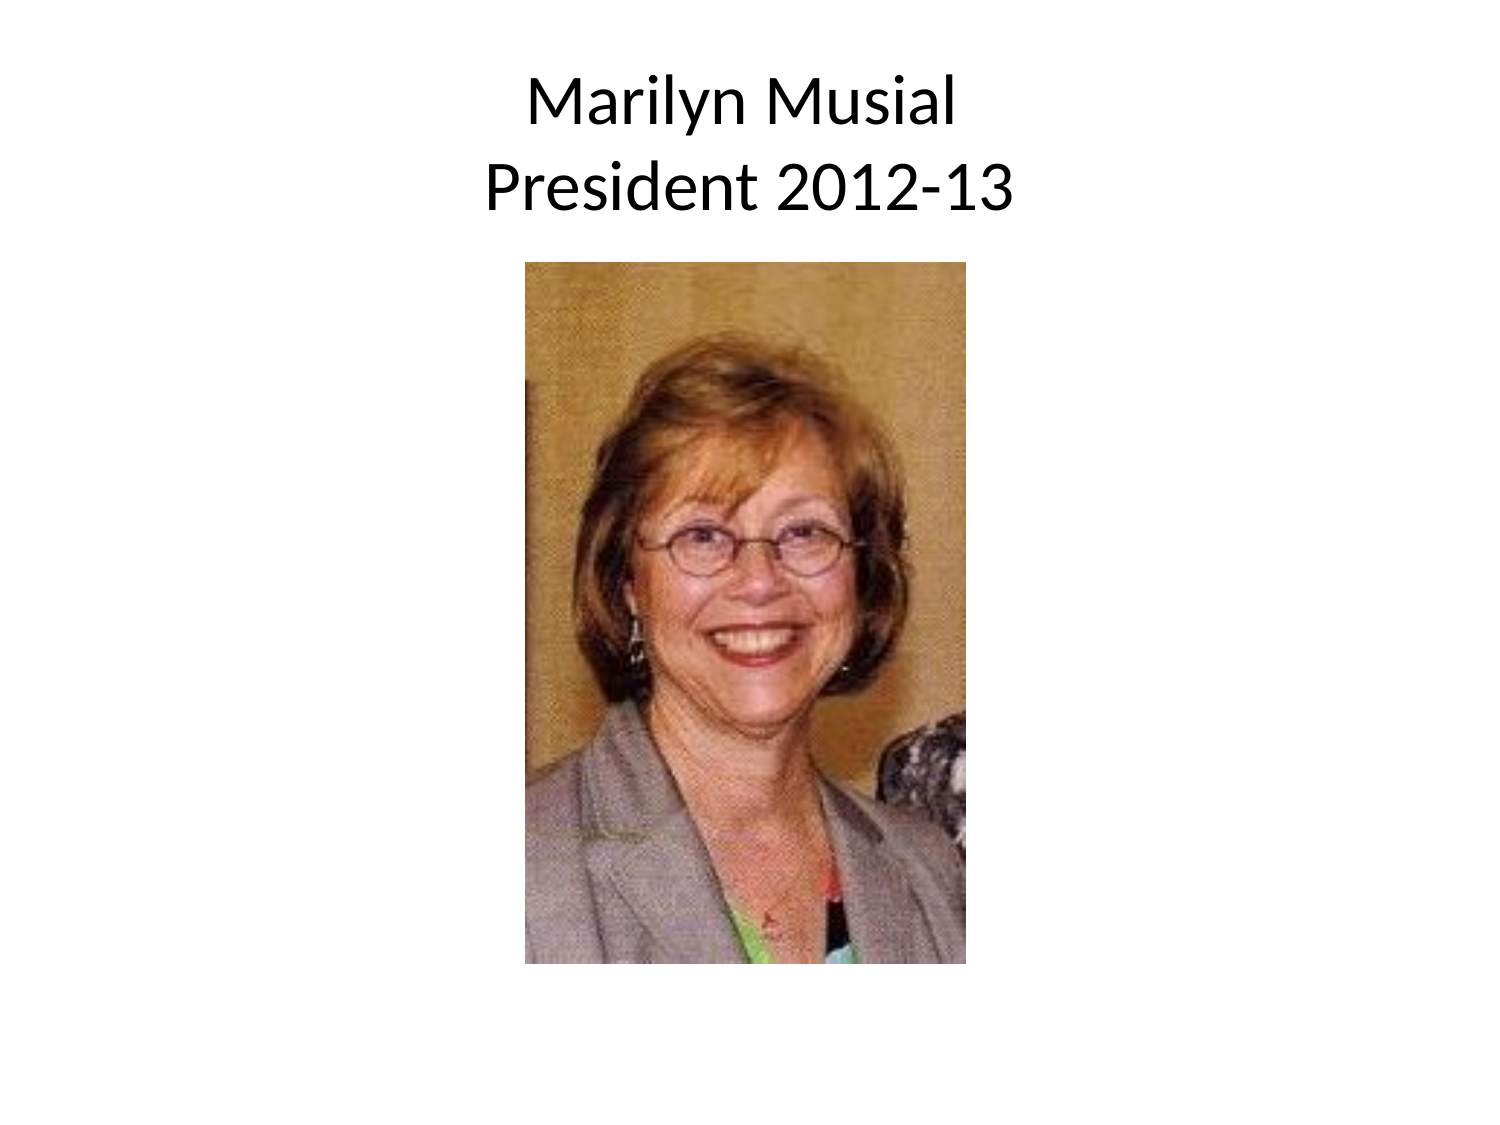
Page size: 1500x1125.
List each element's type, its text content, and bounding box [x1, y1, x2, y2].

title Marilyn Musial President 2012-13 [75, 45, 1425, 233]
picture [524, 262, 966, 965]
